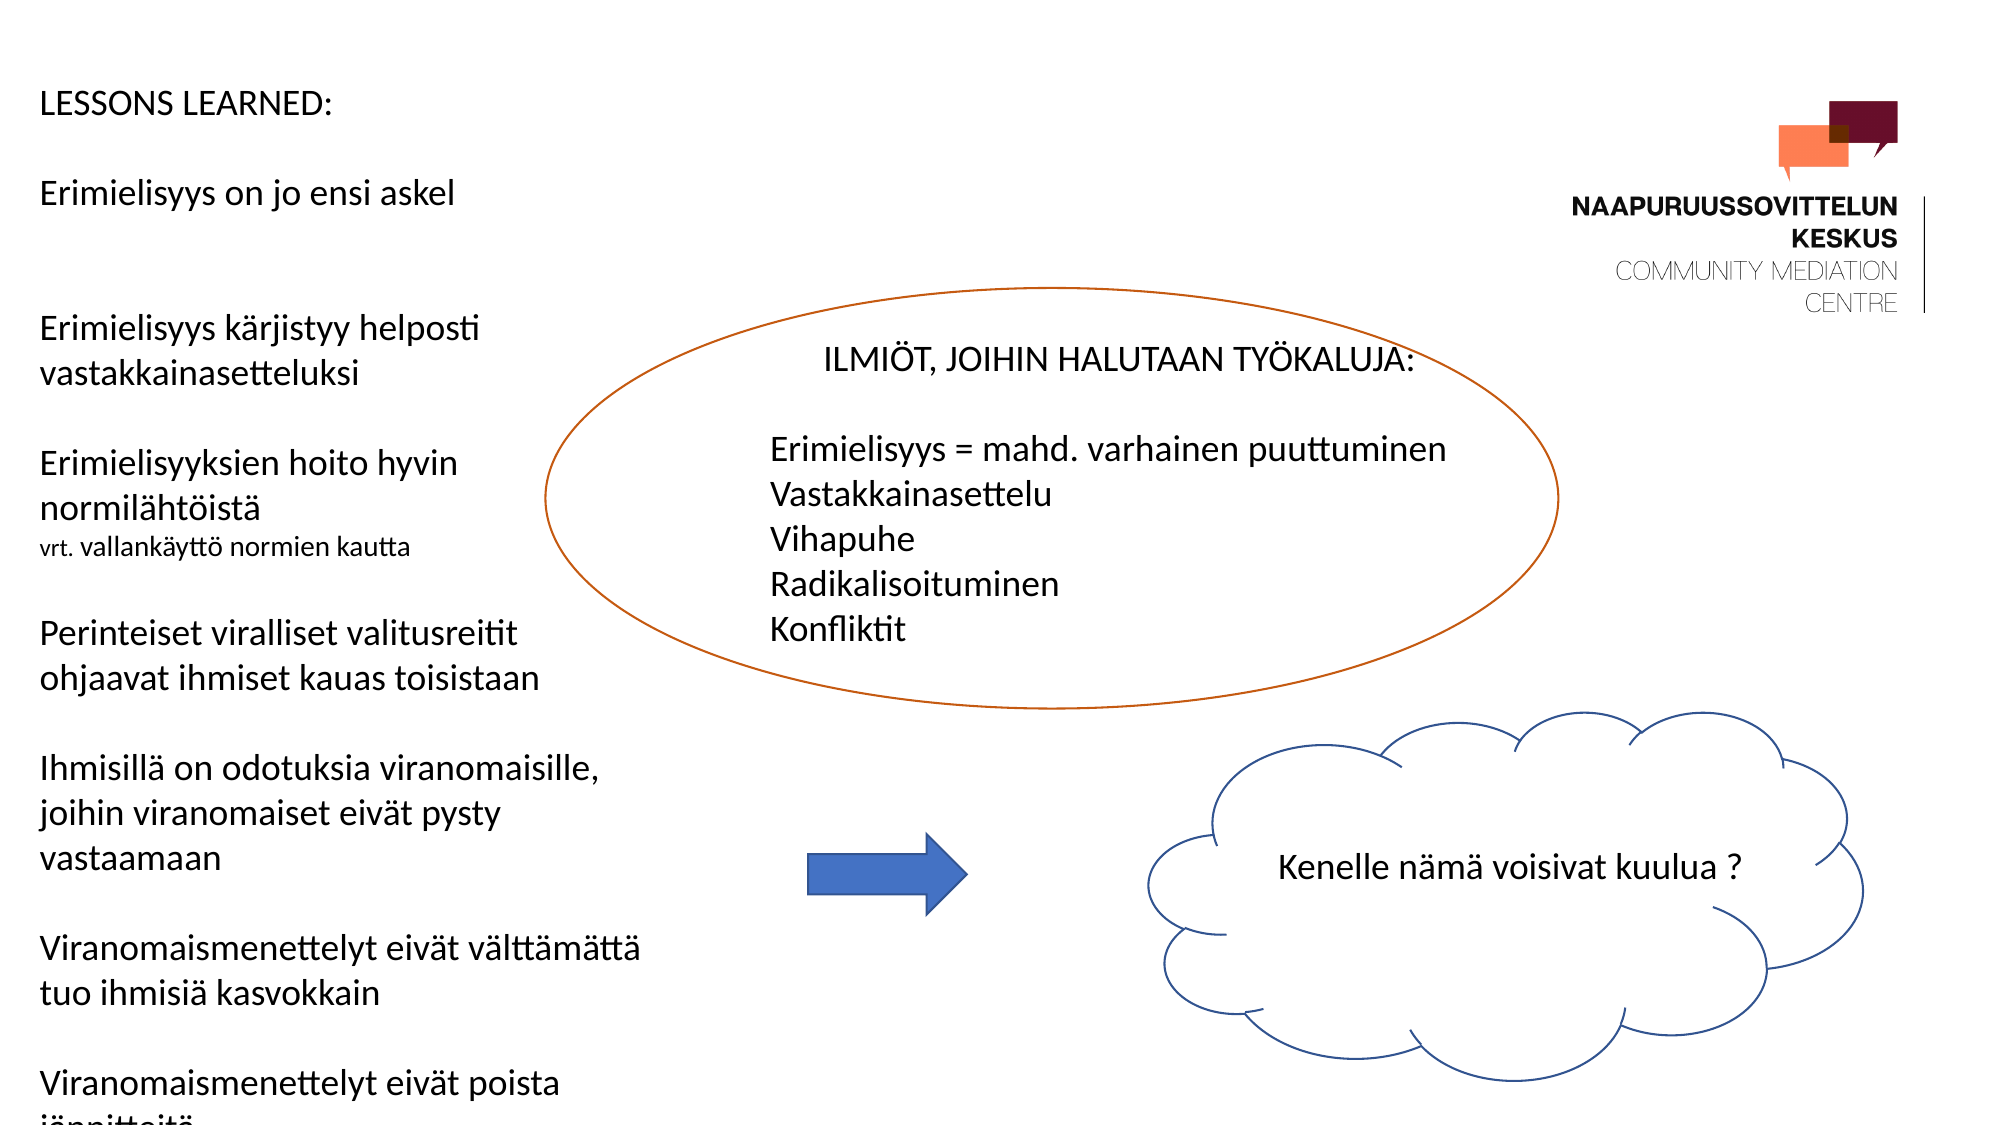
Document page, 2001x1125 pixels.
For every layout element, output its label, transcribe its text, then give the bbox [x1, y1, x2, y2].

text_box [666, 326, 755, 670]
text_box [757, 286, 1347, 326]
text_box [1147, 711, 1865, 1082]
text_box [807, 831, 969, 918]
text_box LESSONS LEARNED: Erimielisyys on jo ensi askel Erimielisyys kärjistyy helposti vastakkainasetteluksi Erimielisyyksien hoito hyvin normilähtöistä vrt. vallankäyttö normien kautta Perinteiset viralliset valitusreitit ohjaavat ihmiset kauas toisistaan Ihmisillä on odotuksia viranomaisille, joihin viranomaiset eivät pysty vastaamaan Viranomaismenettelyt eivät välttämättä tuo ihmisiä kasvokkain Viranomaismenettelyt eivät poista jännitteitä [24, 70, 666, 1125]
text_box ILMIÖT, JOIHIN HALUTAAN TYÖKALUJA: Erimielisyys = mahd. varhainen puuttuminen Vastakkainasettelu Vihapuhe Radikalisoituminen Konfliktit [755, 326, 1484, 747]
picture [1573, 101, 1925, 313]
text_box [1484, 387, 1560, 610]
